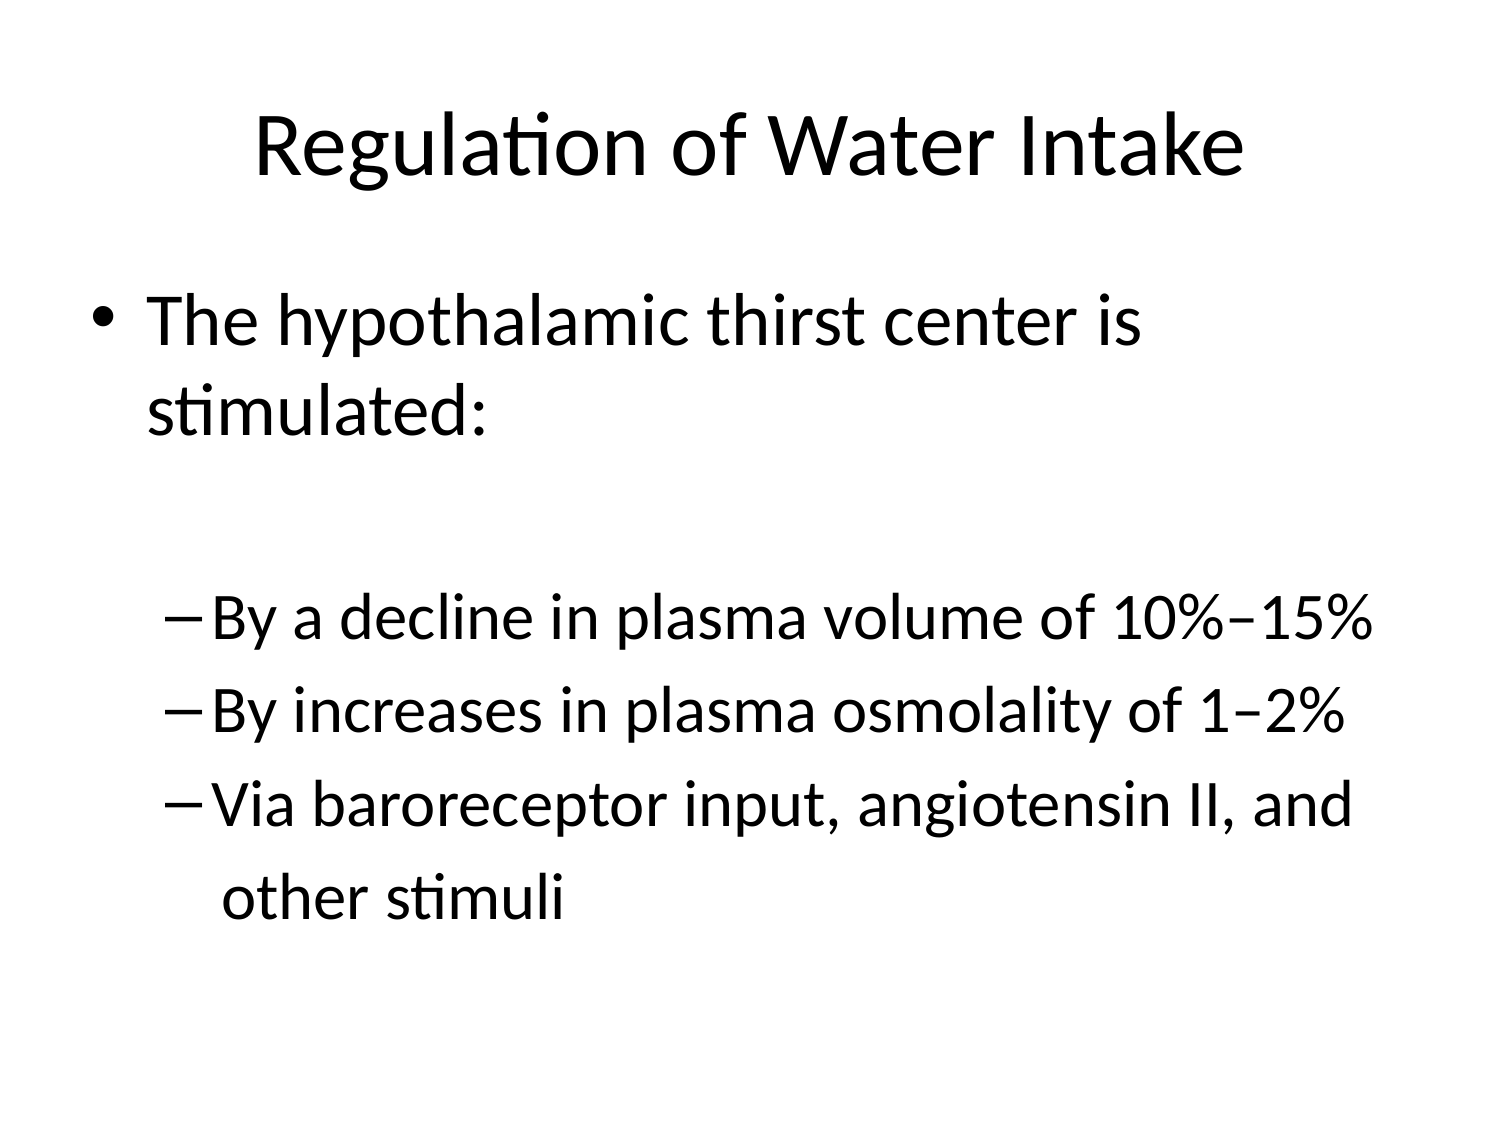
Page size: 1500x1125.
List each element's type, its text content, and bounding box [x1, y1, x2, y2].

title Regulation of Water Intake [75, 45, 1425, 233]
list The hypothalamic thirst center is stimulated: By a decline in plasma volume of 10%–15% By increases in plasma osmolality of 1–2% Via baroreceptor input, angiotensin II, and other stimuli [75, 262, 1425, 1005]
